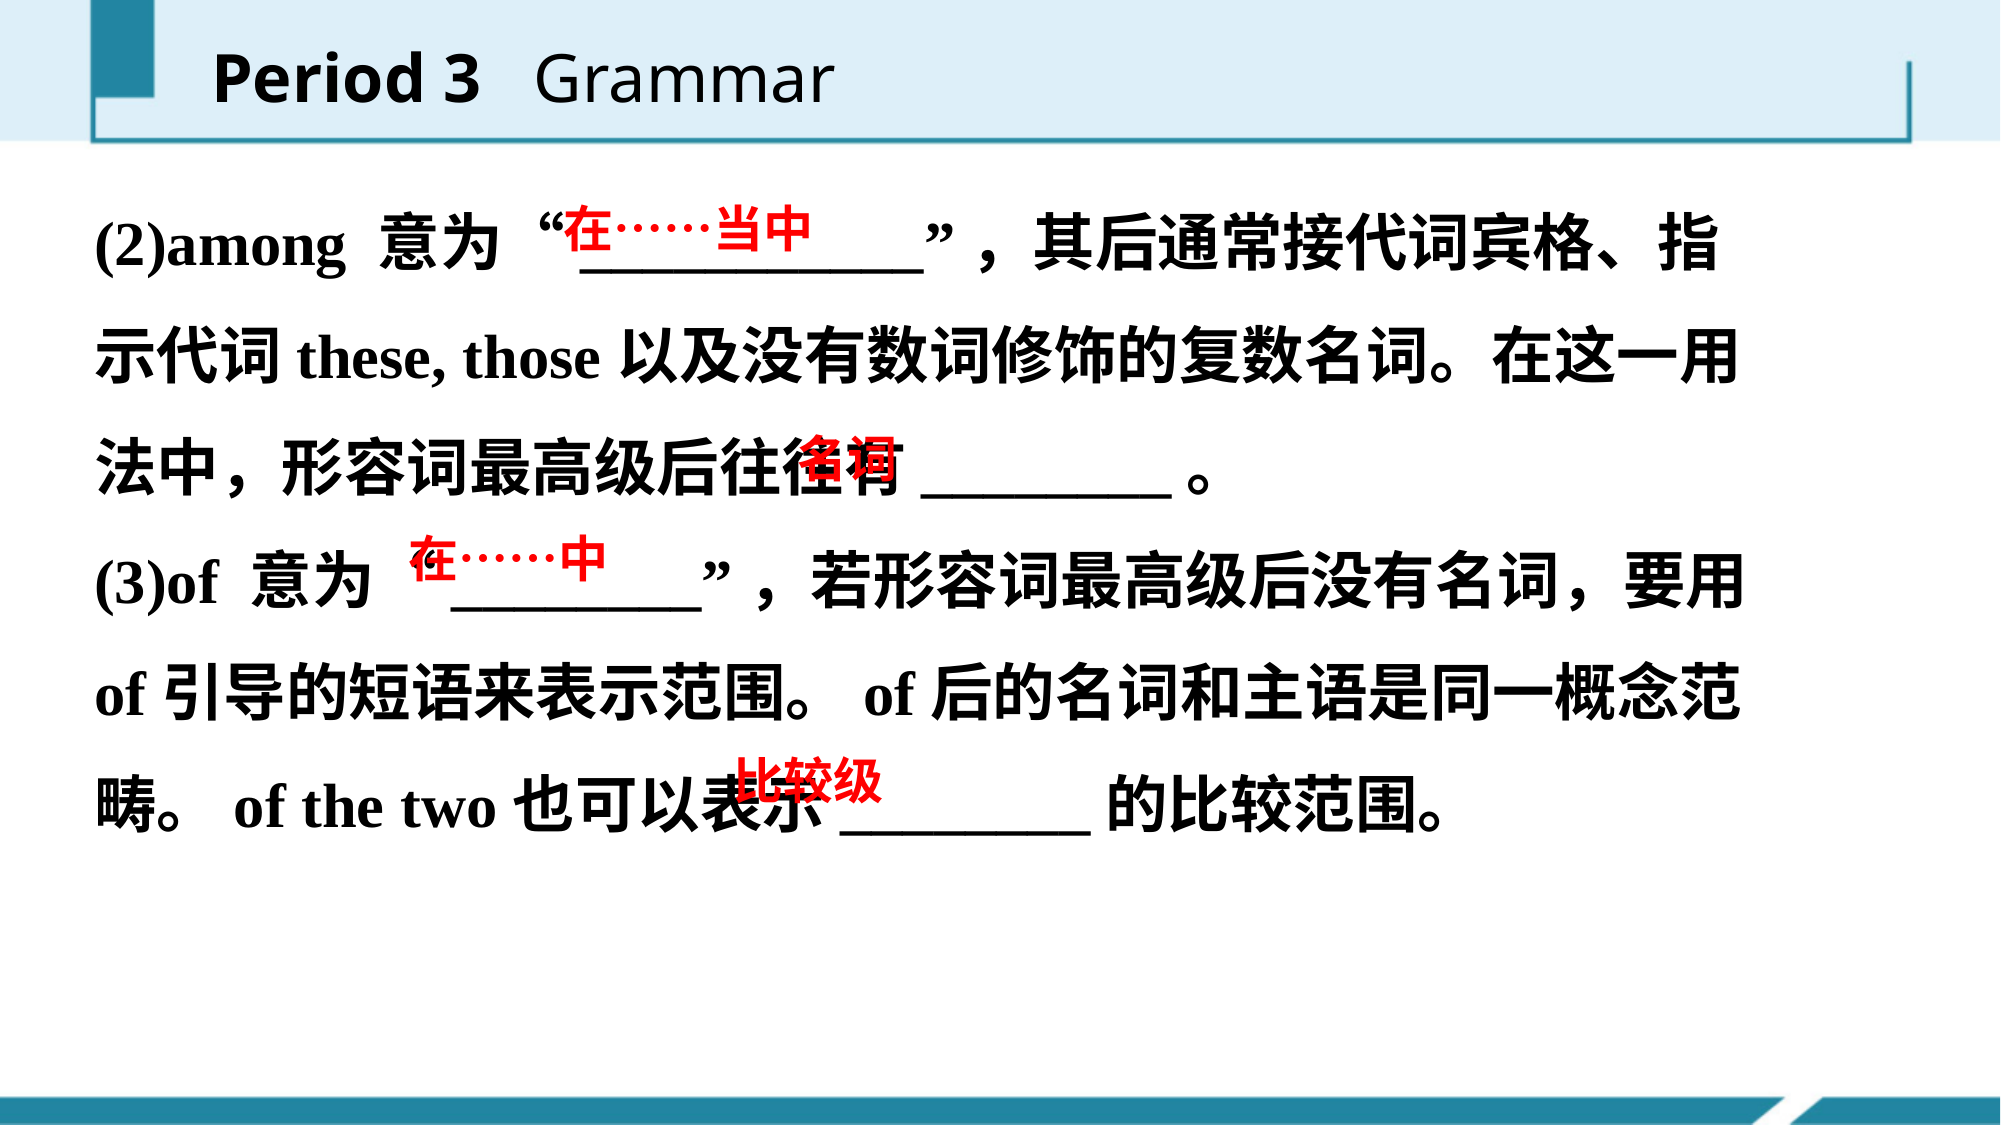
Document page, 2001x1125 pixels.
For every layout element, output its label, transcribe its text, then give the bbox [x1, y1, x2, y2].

text_box 在……中 [393, 519, 624, 595]
text_box 名词 [782, 419, 913, 495]
text_box (2)among 意为“___________”，其后通常接代词宾格、指示代词these, those以及没有数词修饰的复数名词。在这一用法中，形容词最高级后往往有________。 (3)of 意为“________”，若形容词最高级后没有名词，要用of引导的短语来表示范围。of后的名词和主语是同一概念范畴。of the two也可以表示________的比较范围。 [79, 158, 1795, 893]
text_box Period 3 Grammar [196, 28, 852, 123]
text_box 比较级 [718, 742, 898, 818]
picture [0, 0, 2001, 1125]
text_box 在……当中 [549, 190, 830, 266]
